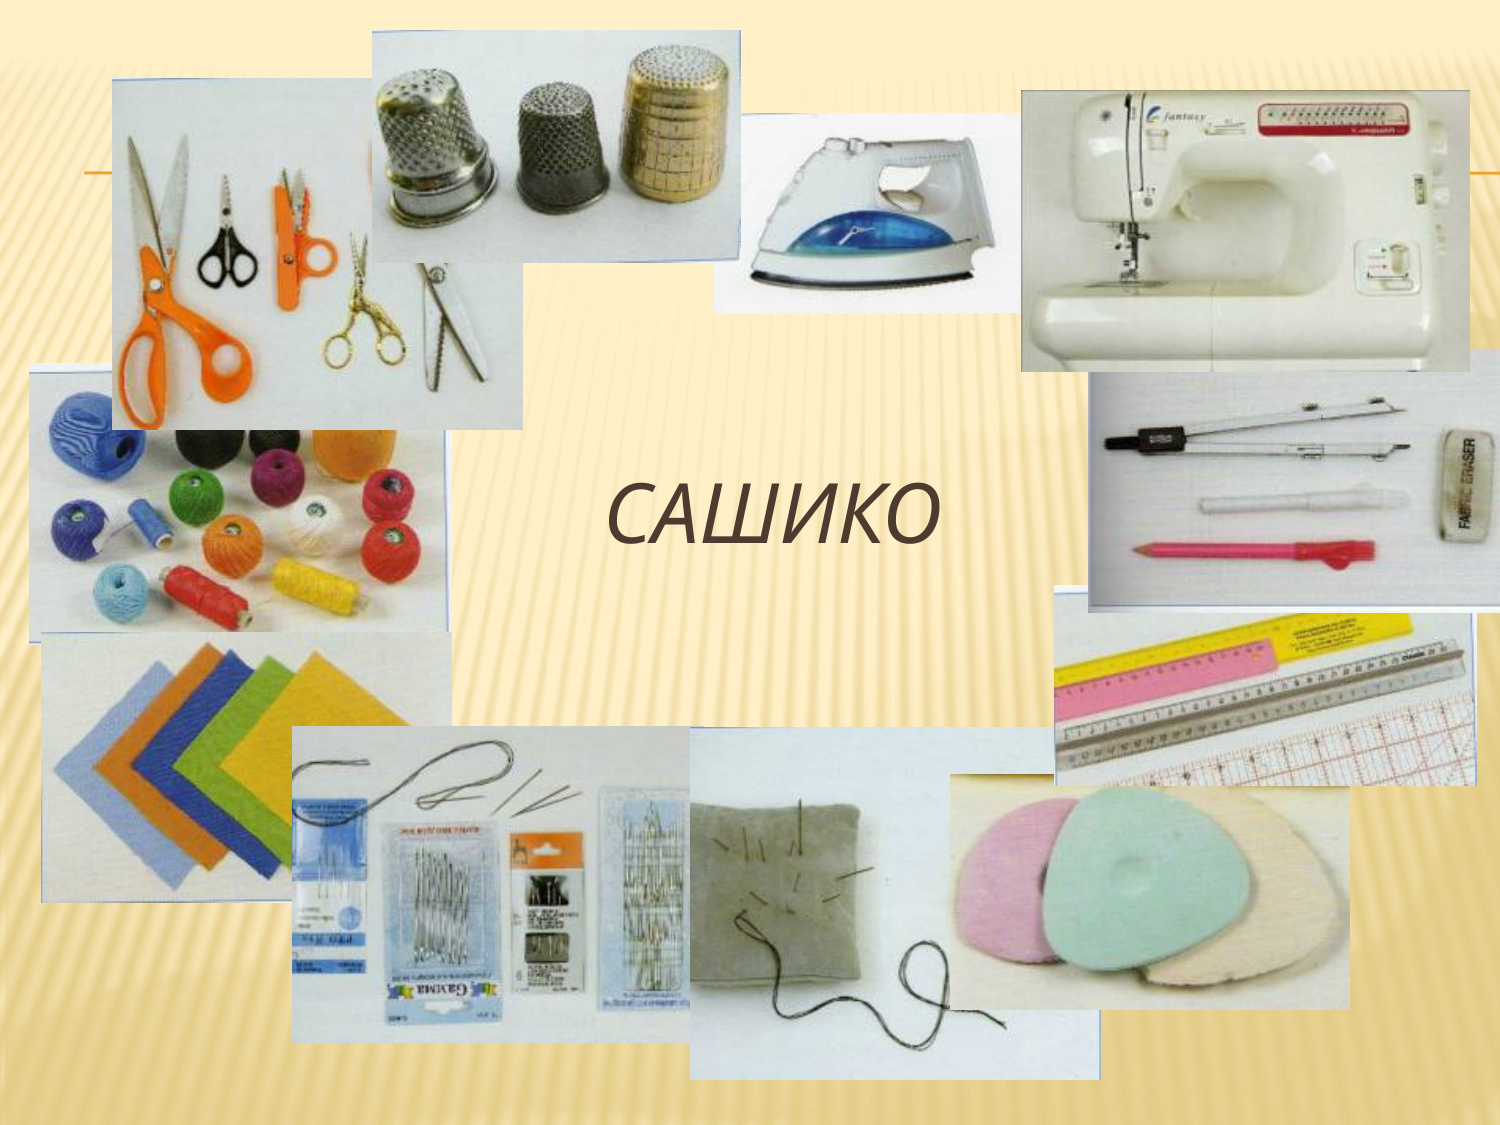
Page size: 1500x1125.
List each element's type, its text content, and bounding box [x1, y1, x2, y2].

picture [29, 362, 1350, 1080]
picture [714, 113, 1019, 313]
picture [111, 77, 523, 430]
picture [1054, 585, 1477, 786]
title сашико [515, 292, 1032, 725]
picture [371, 30, 741, 264]
picture [1021, 89, 1500, 613]
